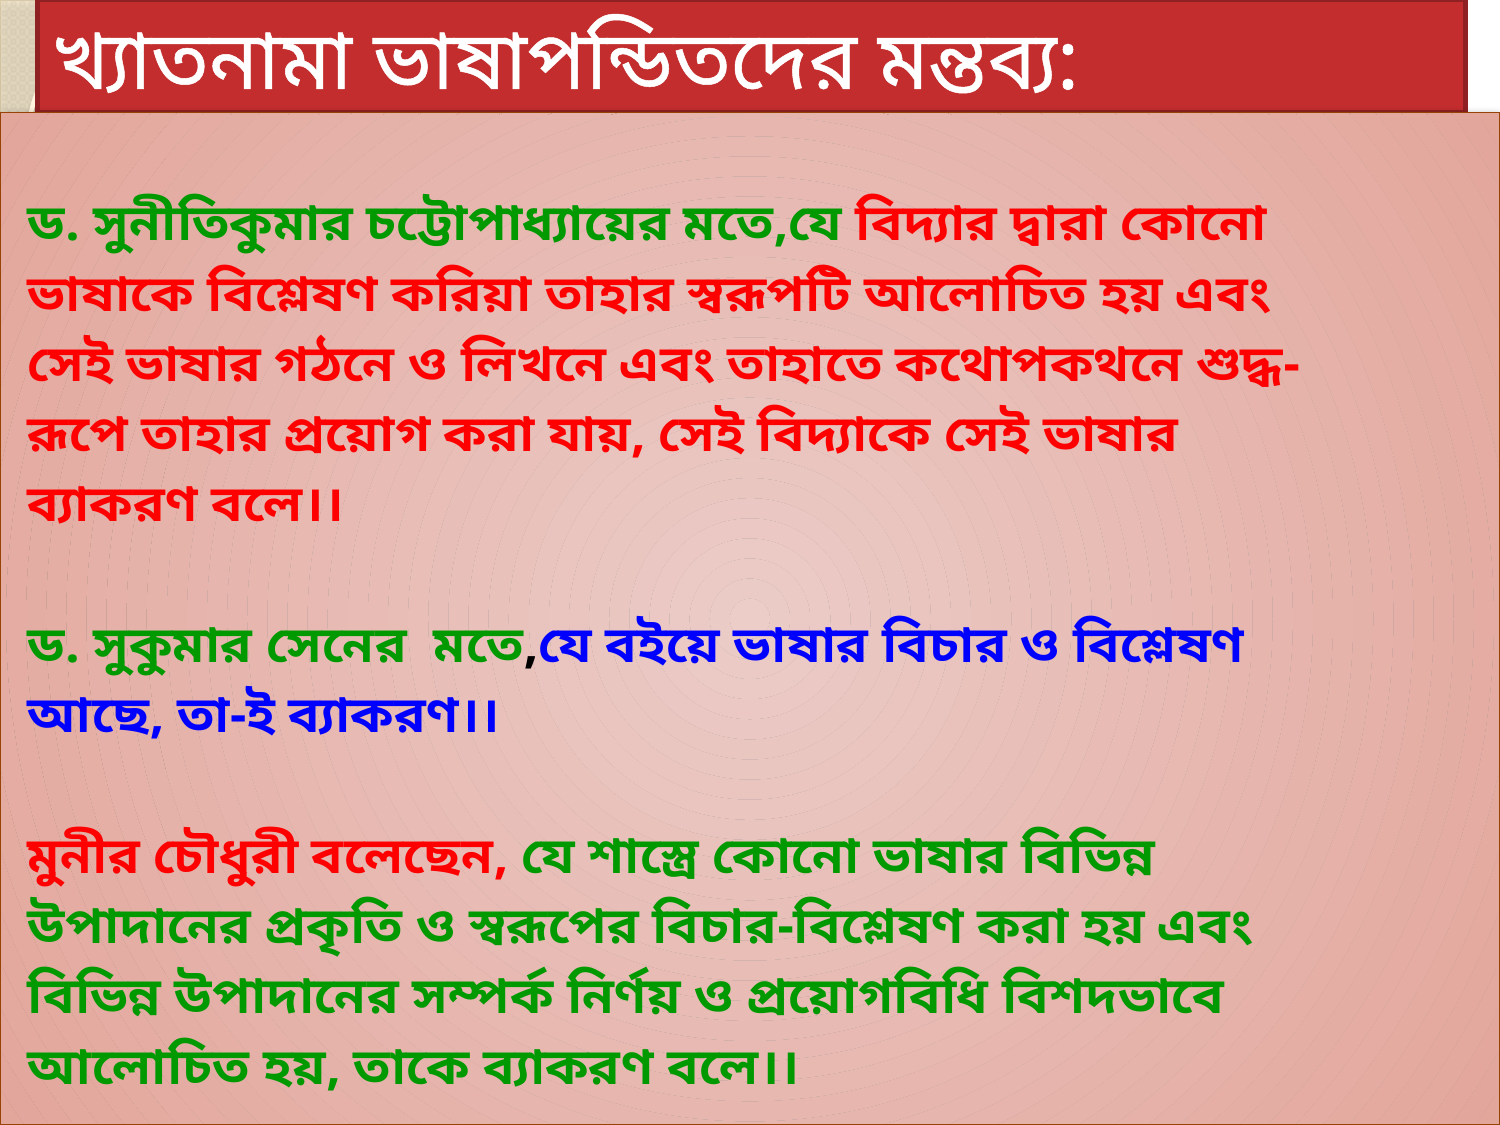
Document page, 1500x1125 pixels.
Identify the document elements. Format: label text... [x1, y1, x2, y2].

title খ্যাতনামা ভাষাপন্ডিতদের মন্তব্য: [35, 0, 1468, 108]
list ড. সুনীতিকুমার চট্টোপাধ্যায়ের মতে,যে বিদ্যার দ্বারা কোনো ভাষাকে বিশ্লেষণ করিয়া তাহার স্বরূপটি আলোচিত হয় এবং সেই ভাষার গঠনে ও লিখনে এবং তাহাতে কথোপকথনে শুদ্ধ- রূপে তাহার প্রয়োগ করা যায়, সেই বিদ্যাকে সেই ভাষার ব্যাকরণ বলে।। ড. সুকুমার সেনের মতে,যে বইয়ে ভাষার বিচার ও বিশ্লেষণ আছে, তা-ই ব্যাকরণ।। মুনীর চৌধুরী বলেছেন, যে শাস্ত্রে কোনো ভাষার বিভিন্ন উপাদানের প্রকৃতি ও স্বরূপের বিচার-বিশ্লেষণ করা হয় এবং বিভিন্ন উপাদানের সম্পর্ক নির্ণয় ও প্রয়োগবিধি বিশদভাবে আলোচিত হয়, তাকে ব্যাকরণ বলে।। [0, 112, 1500, 1125]
